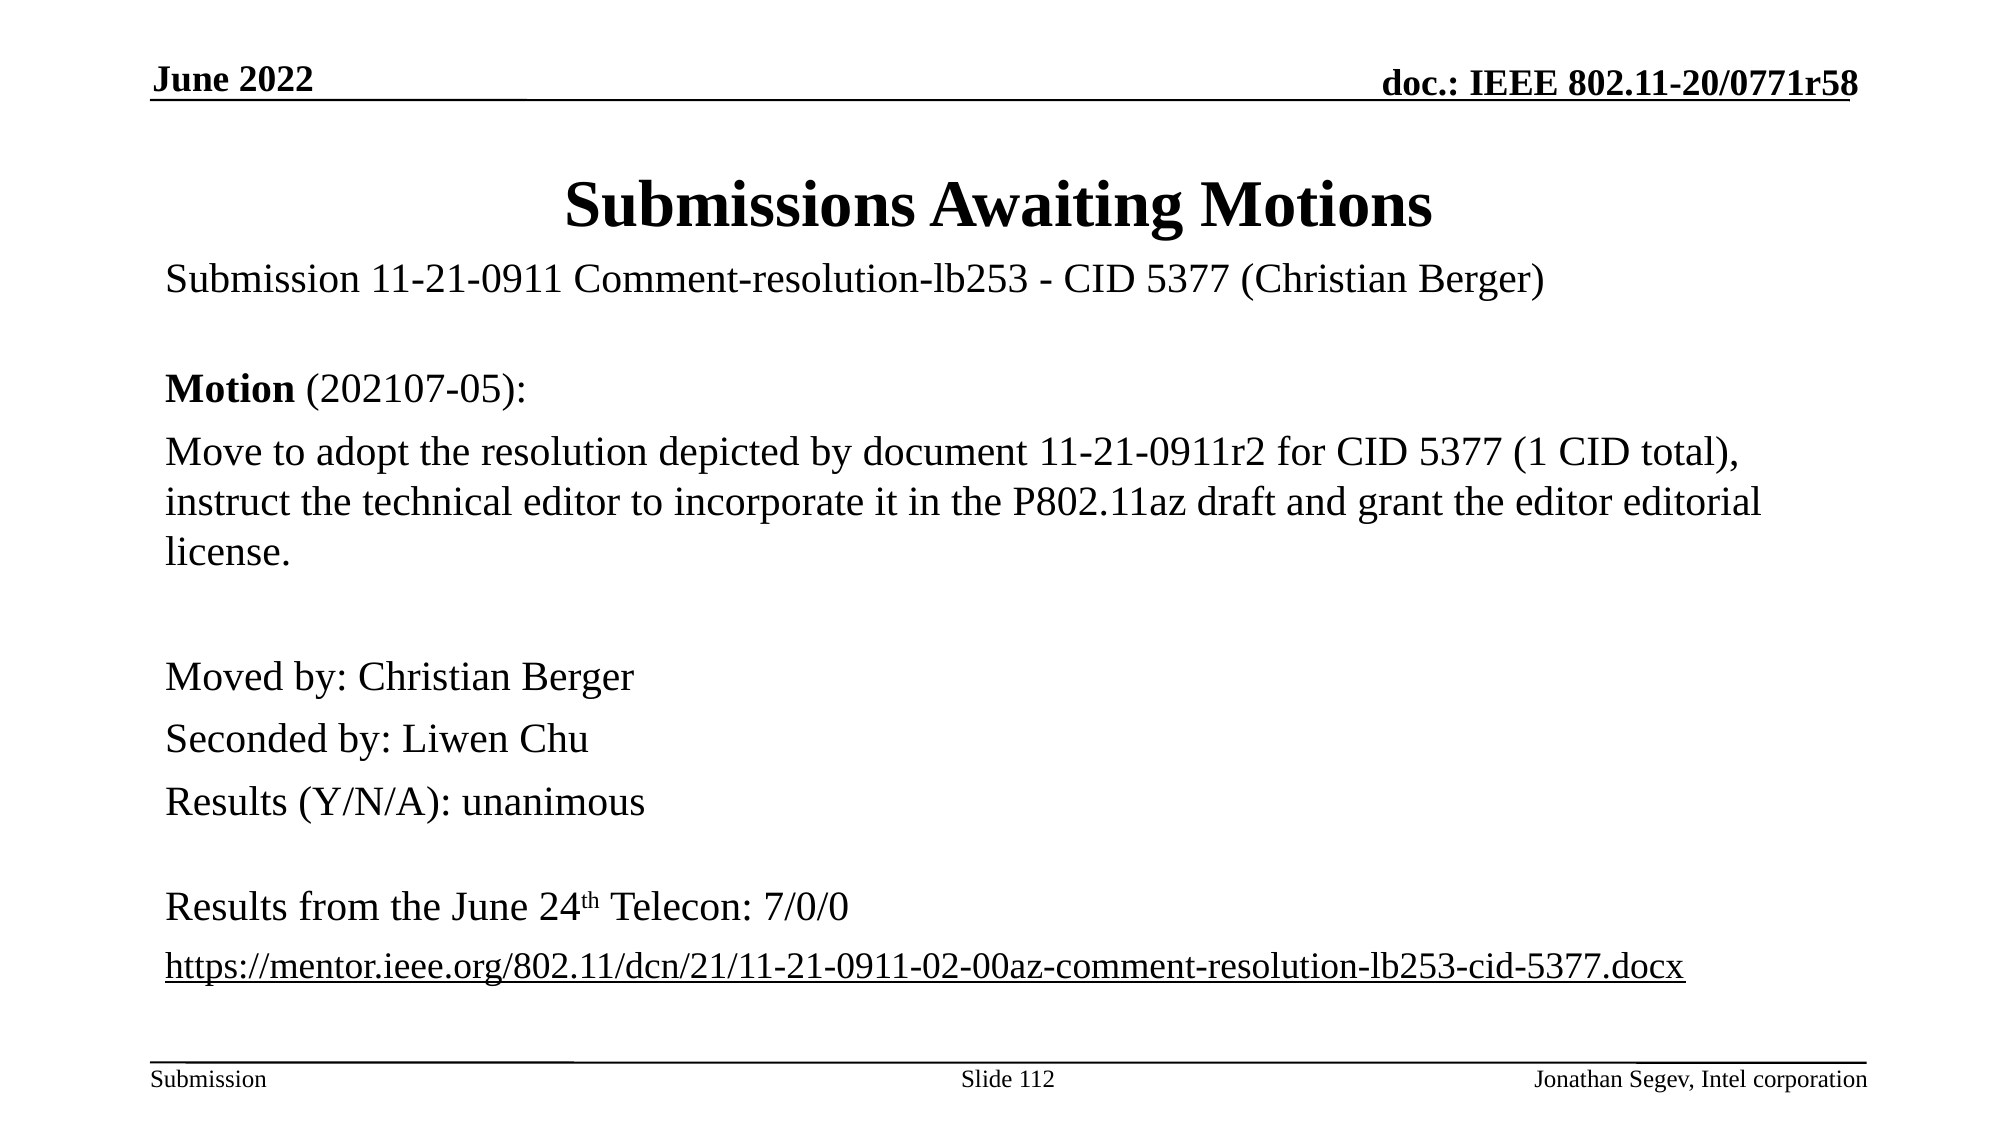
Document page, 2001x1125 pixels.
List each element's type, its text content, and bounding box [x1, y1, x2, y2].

title Submissions Awaiting Motions [149, 112, 1850, 243]
list Submission 11-21-0911 Comment-resolution-lb253 - CID 5377 (Christian Berger) Motion (202107-05): Move to adopt the resolution depicted by document 11-21-0911r2 for CID 5377 (1 CID total), instruct the technical editor to incorporate it in the P802.11az draft and grant the editor editorial license. Moved by: Christian Berger Seconded by: Liwen Chu Results (Y/N/A): unanimous Results from the June 24th Telecon: 7/0/0 https://mentor.ieee.org/802.11/dcn/21/11-21-0911-02-00az-comment-resolution-lb253-cid-5377.docx [149, 243, 1850, 1000]
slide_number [152, 54, 563, 100]
slide_number Slide 112 [950, 1061, 1067, 1123]
footer Jonathan Segev, Intel corporation [1171, 1061, 1869, 1093]
